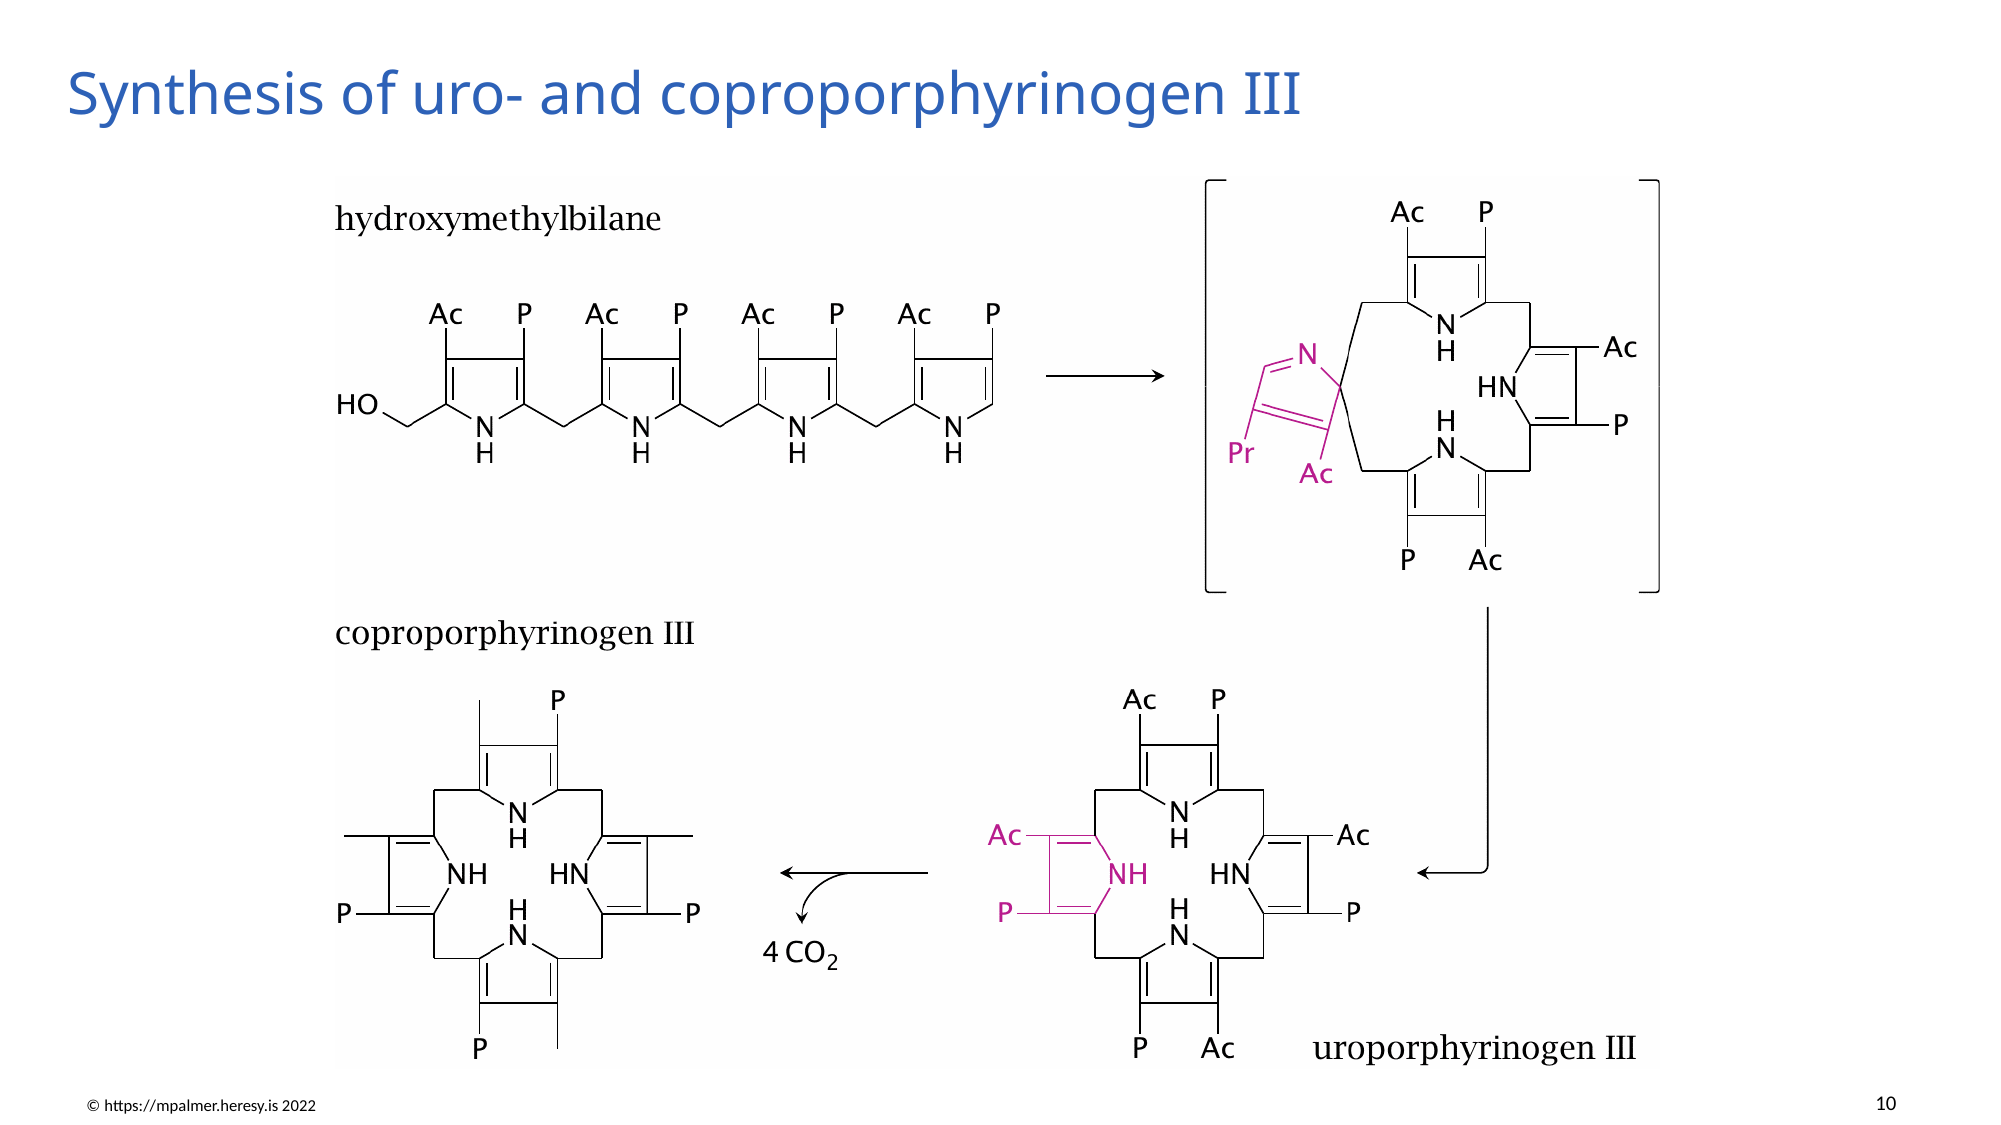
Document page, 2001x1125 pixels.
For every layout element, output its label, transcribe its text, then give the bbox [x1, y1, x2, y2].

picture [335, 176, 1660, 1069]
title Synthesis of uro- and coproporphyrinogen III [52, 36, 1957, 154]
